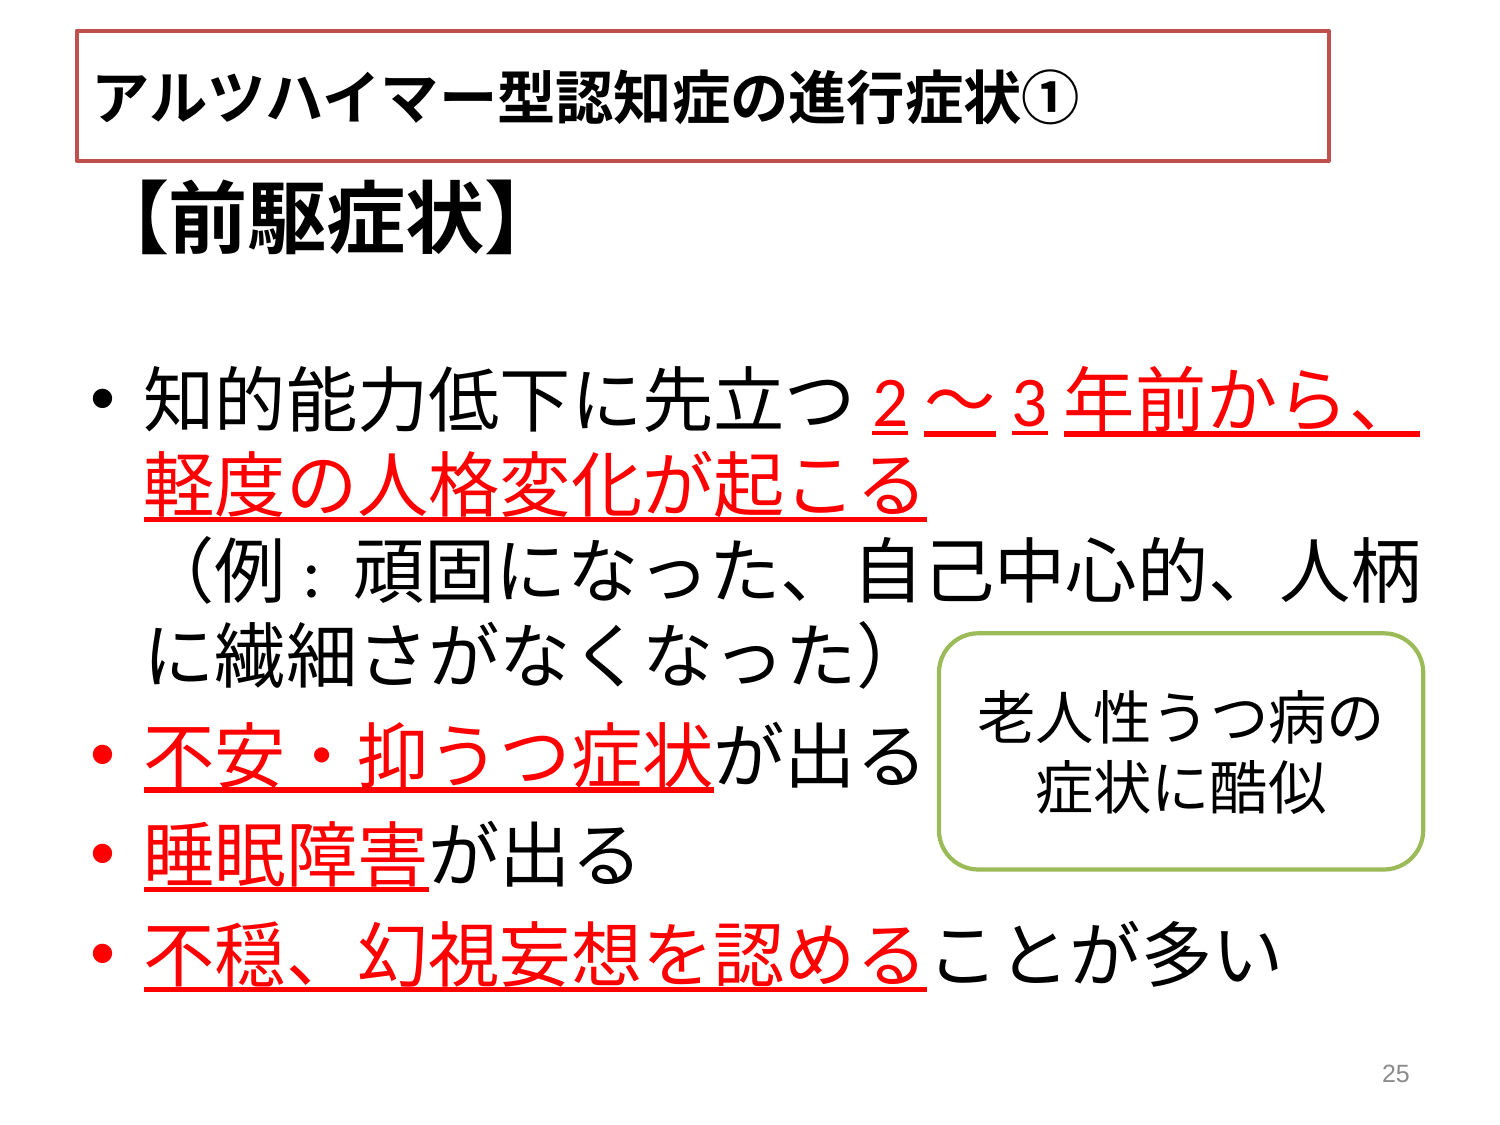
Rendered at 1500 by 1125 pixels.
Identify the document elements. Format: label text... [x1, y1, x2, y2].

slide_number 25 [1074, 1042, 1425, 1103]
list 【前駆症状】 知的能力低下に先立つ2～3年前から、軽度の人格変化が起こる （例: 頑固になった、自己中心的、人柄に繊細さがなくなった） 不安・抑うつ症状が出る 睡眠障害が出る 不穏、幻視妄想を認めることが多い [75, 160, 1447, 1005]
text_box アルツハイマー型認知症の進行症状① [75, 29, 1331, 163]
text_box 老人性うつ病の症状に酷似 [936, 631, 1426, 872]
